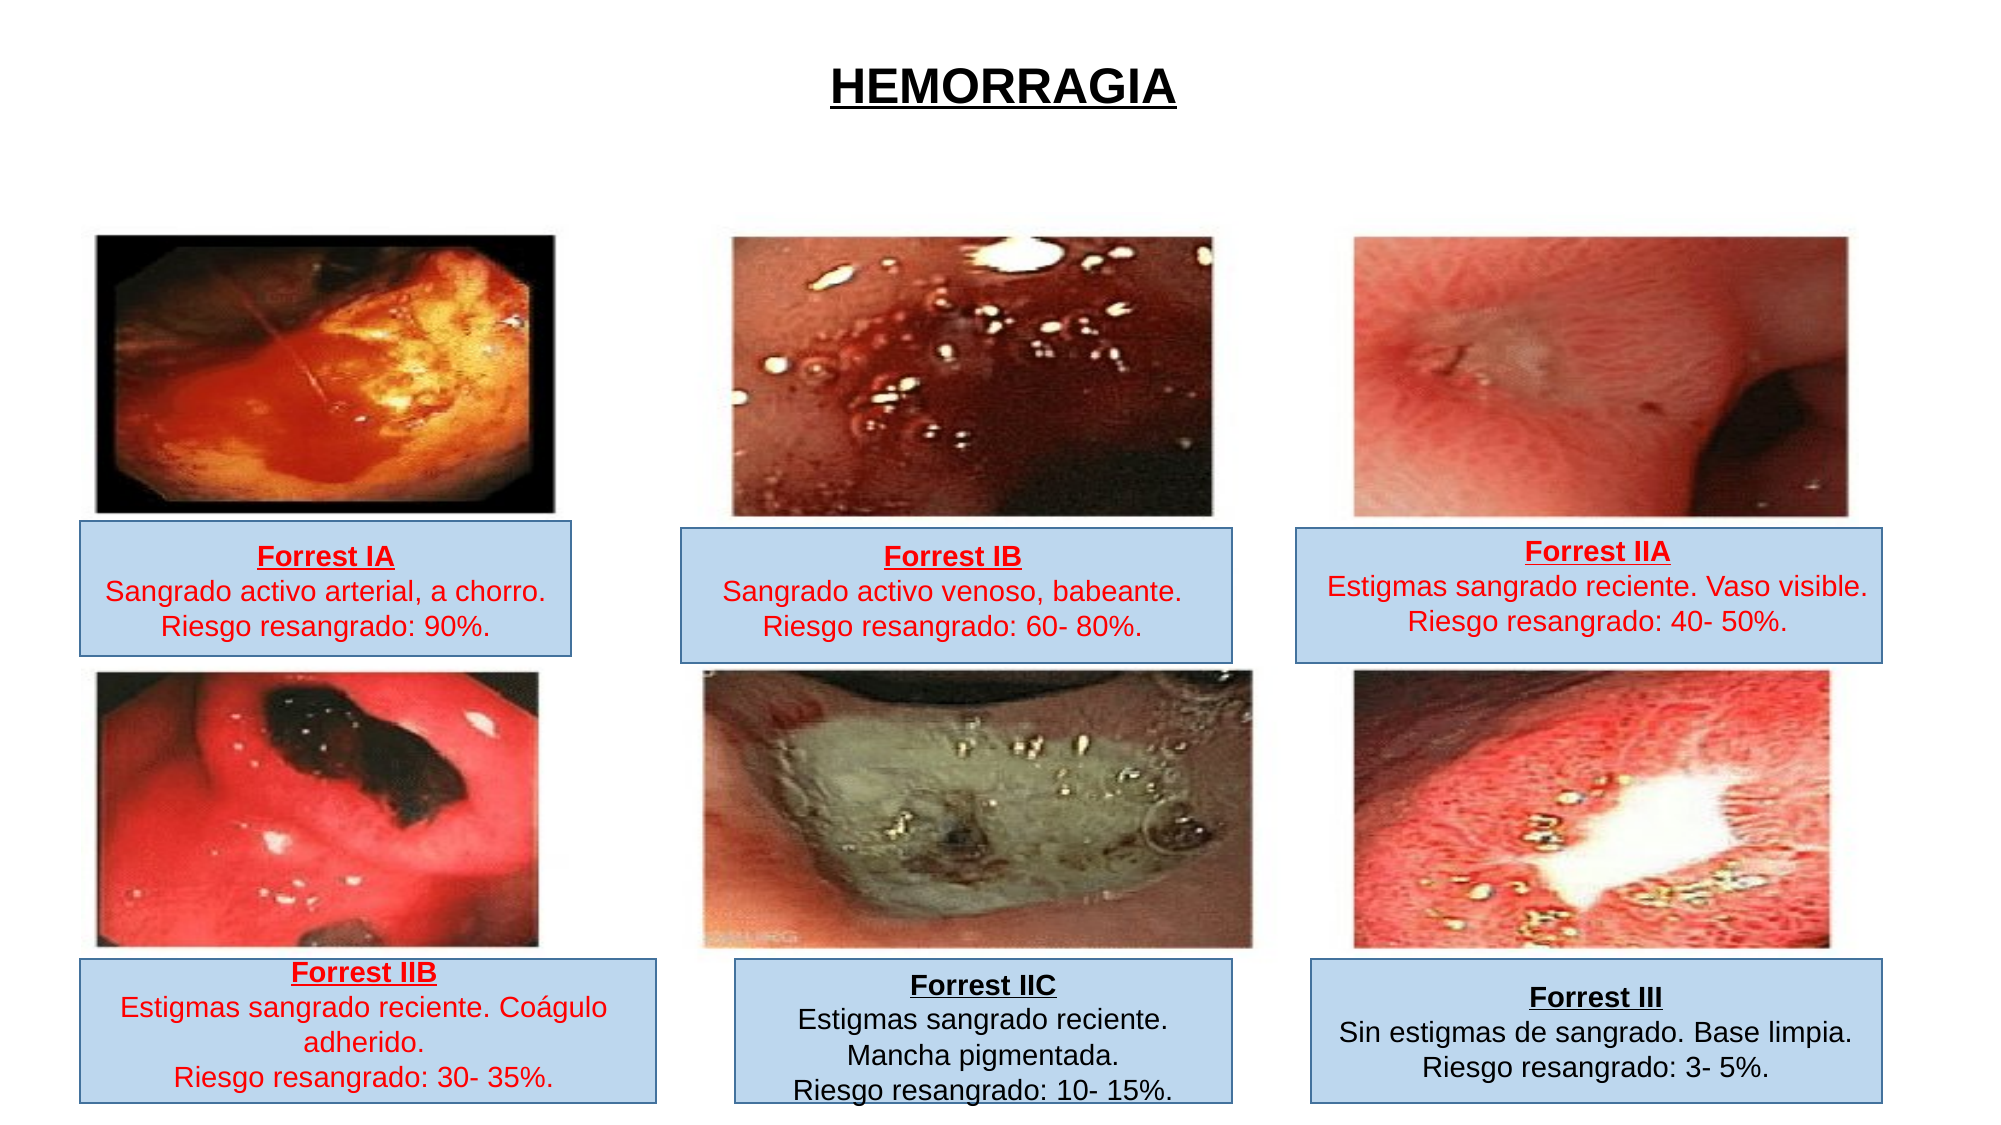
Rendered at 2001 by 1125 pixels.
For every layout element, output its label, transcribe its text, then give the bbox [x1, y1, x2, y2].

title HEMORRAGIA [141, 16, 1867, 158]
text_box [1310, 958, 1883, 1104]
text_box Forrest IIC Estigmas sangrado reciente. Mancha pigmentada. Riesgo resangrado: 10- 15%. [734, 1036, 1233, 1114]
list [81, 212, 1859, 1036]
text_box Forrest IIA Estigmas sangrado reciente. Vaso visible. Riesgo resangrado: 40- 50%. [1859, 525, 1886, 680]
text_box Forrest III Sin estigmas de sangrado. Base limpia. Riesgo resangrado: 3- 5%. [1310, 970, 1882, 1091]
text_box Forrest IIB Estigmas sangrado reciente. Coágulo adherido. Riesgo resangrado: 30- 35%. [72, 946, 657, 1101]
